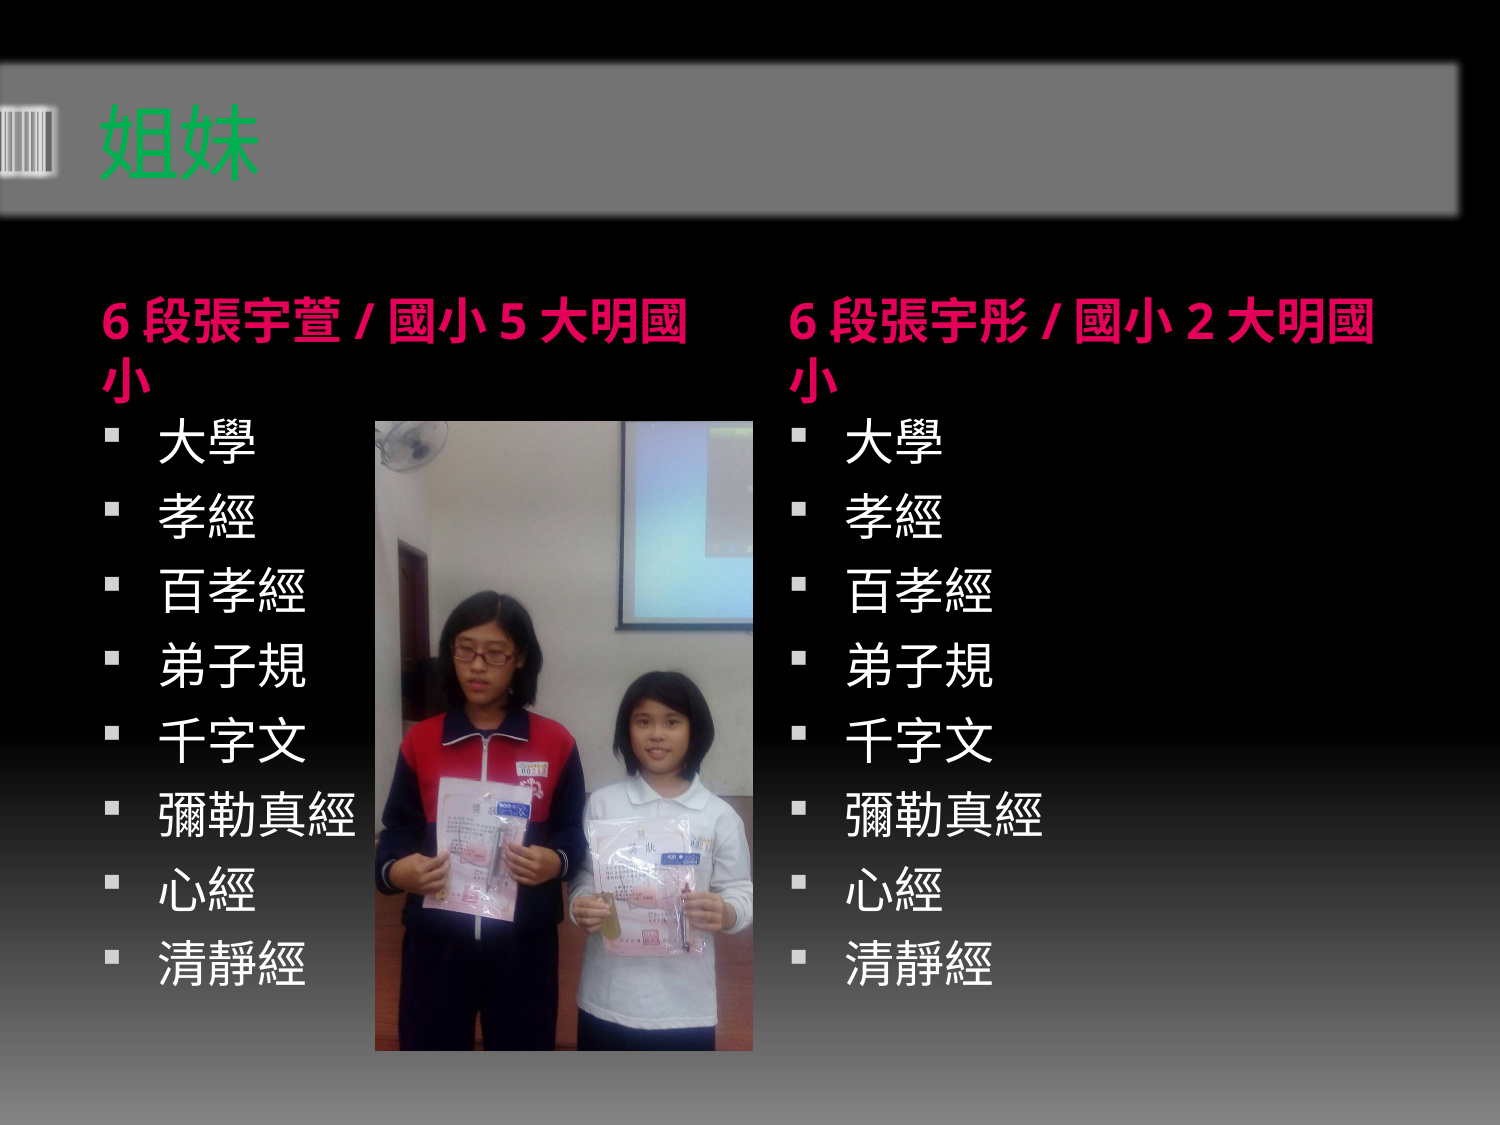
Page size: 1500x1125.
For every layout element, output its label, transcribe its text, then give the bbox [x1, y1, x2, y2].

list 6段張宇萱/國小5大明國小 [75, 296, 738, 402]
list 大學 孝經 百孝經 弟子規 千字文 彌勒真經 心經 清靜經 [75, 403, 738, 1053]
picture [374, 421, 753, 1052]
title 姐妹 [82, 83, 1358, 234]
list 6段張宇彤/國小2大明國小 [761, 296, 1425, 402]
list 大學 孝經 百孝經 弟子規 千字文 彌勒真經 心經 清靜經 [761, 403, 1425, 1053]
